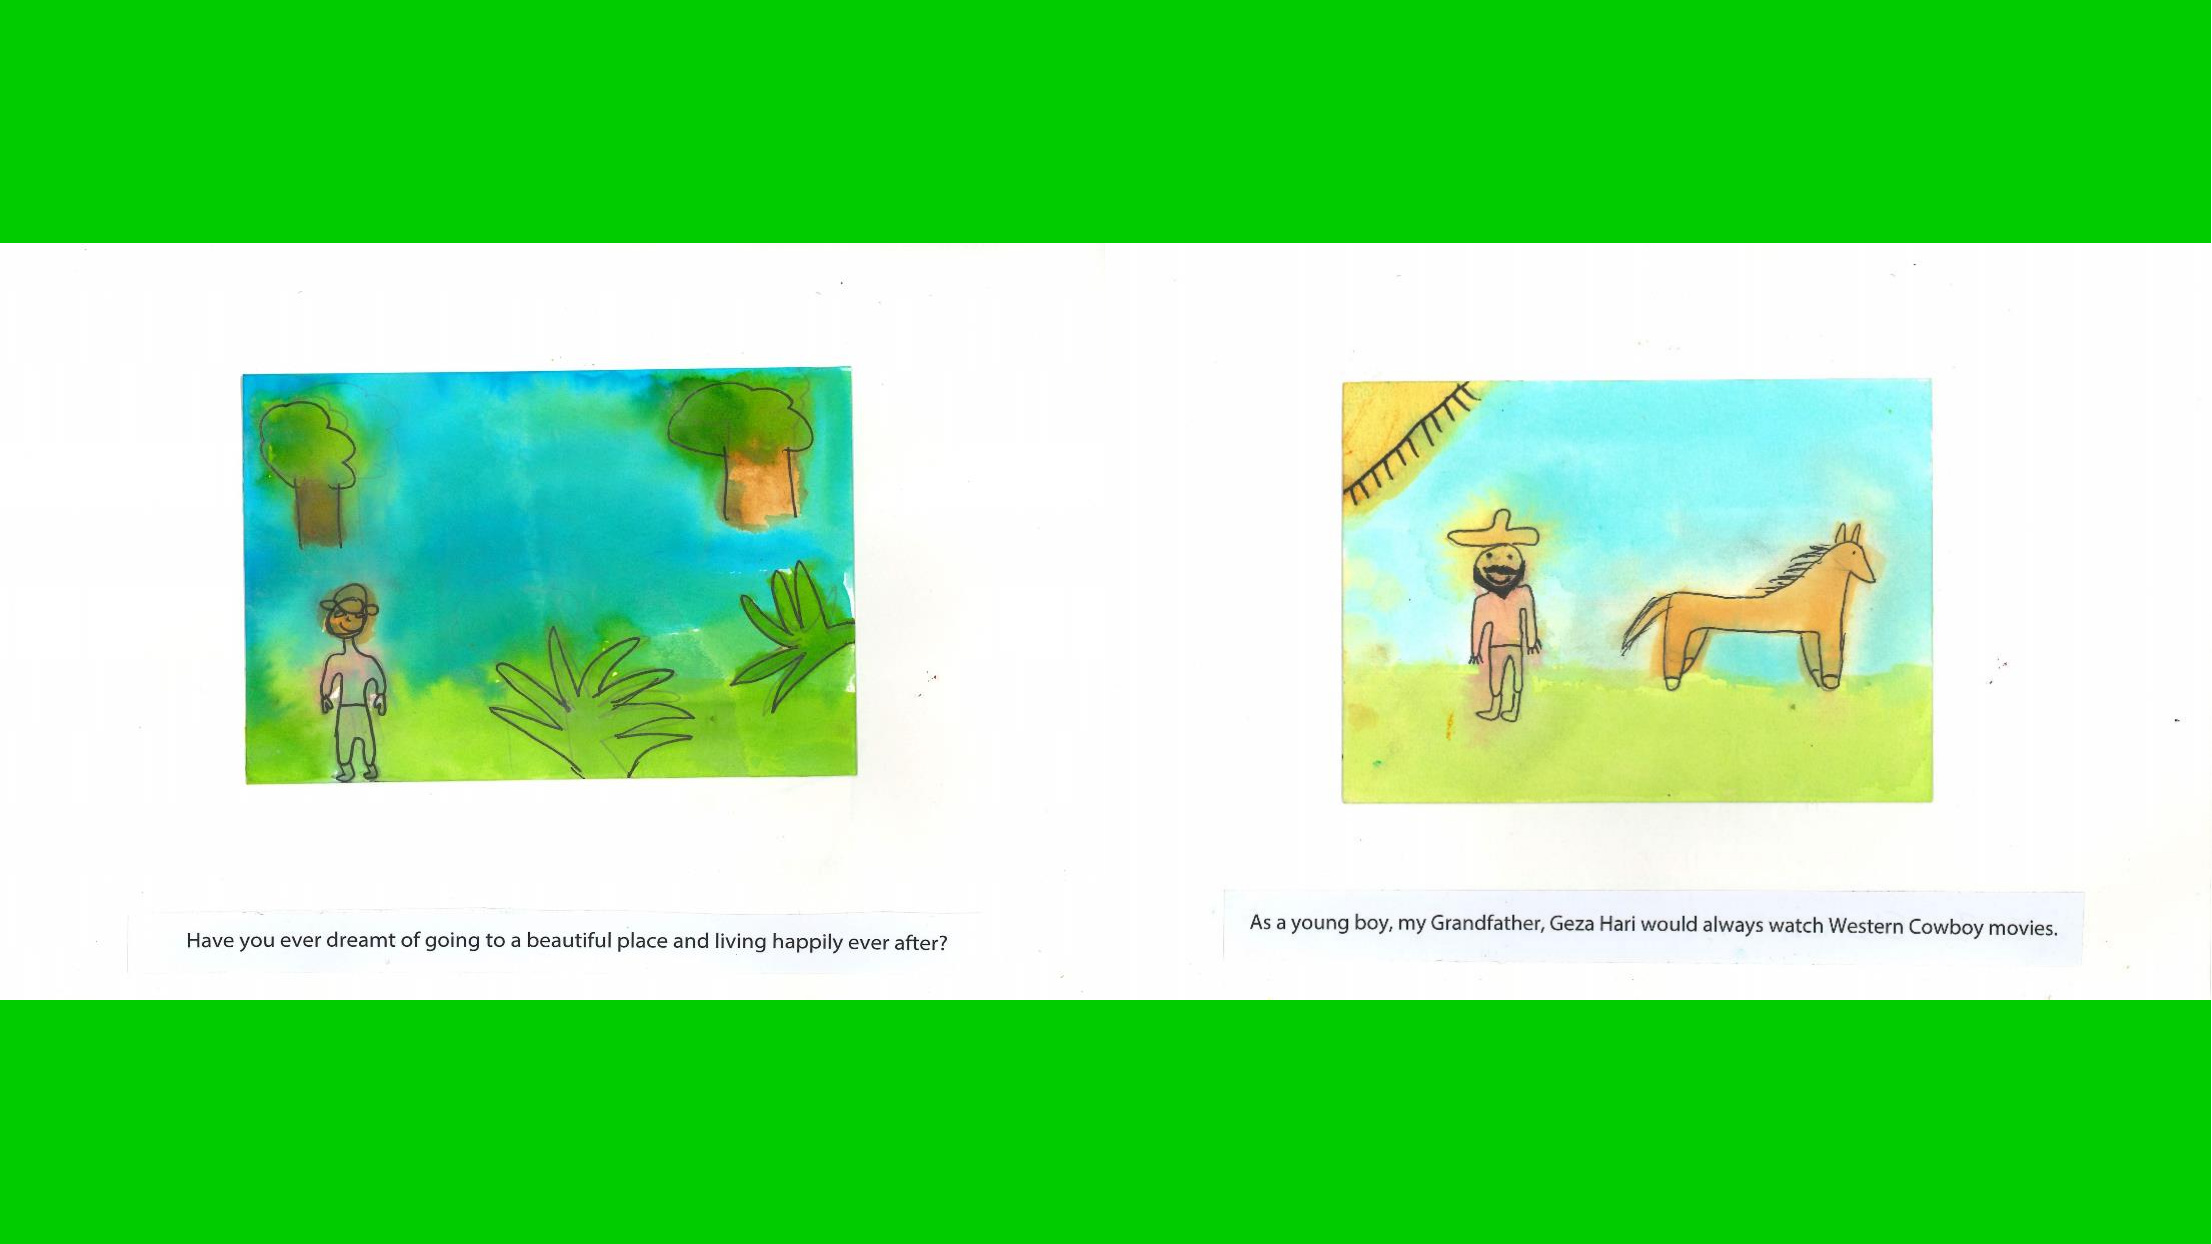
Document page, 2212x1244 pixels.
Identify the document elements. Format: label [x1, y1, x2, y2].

picture [0, 243, 2212, 1001]
